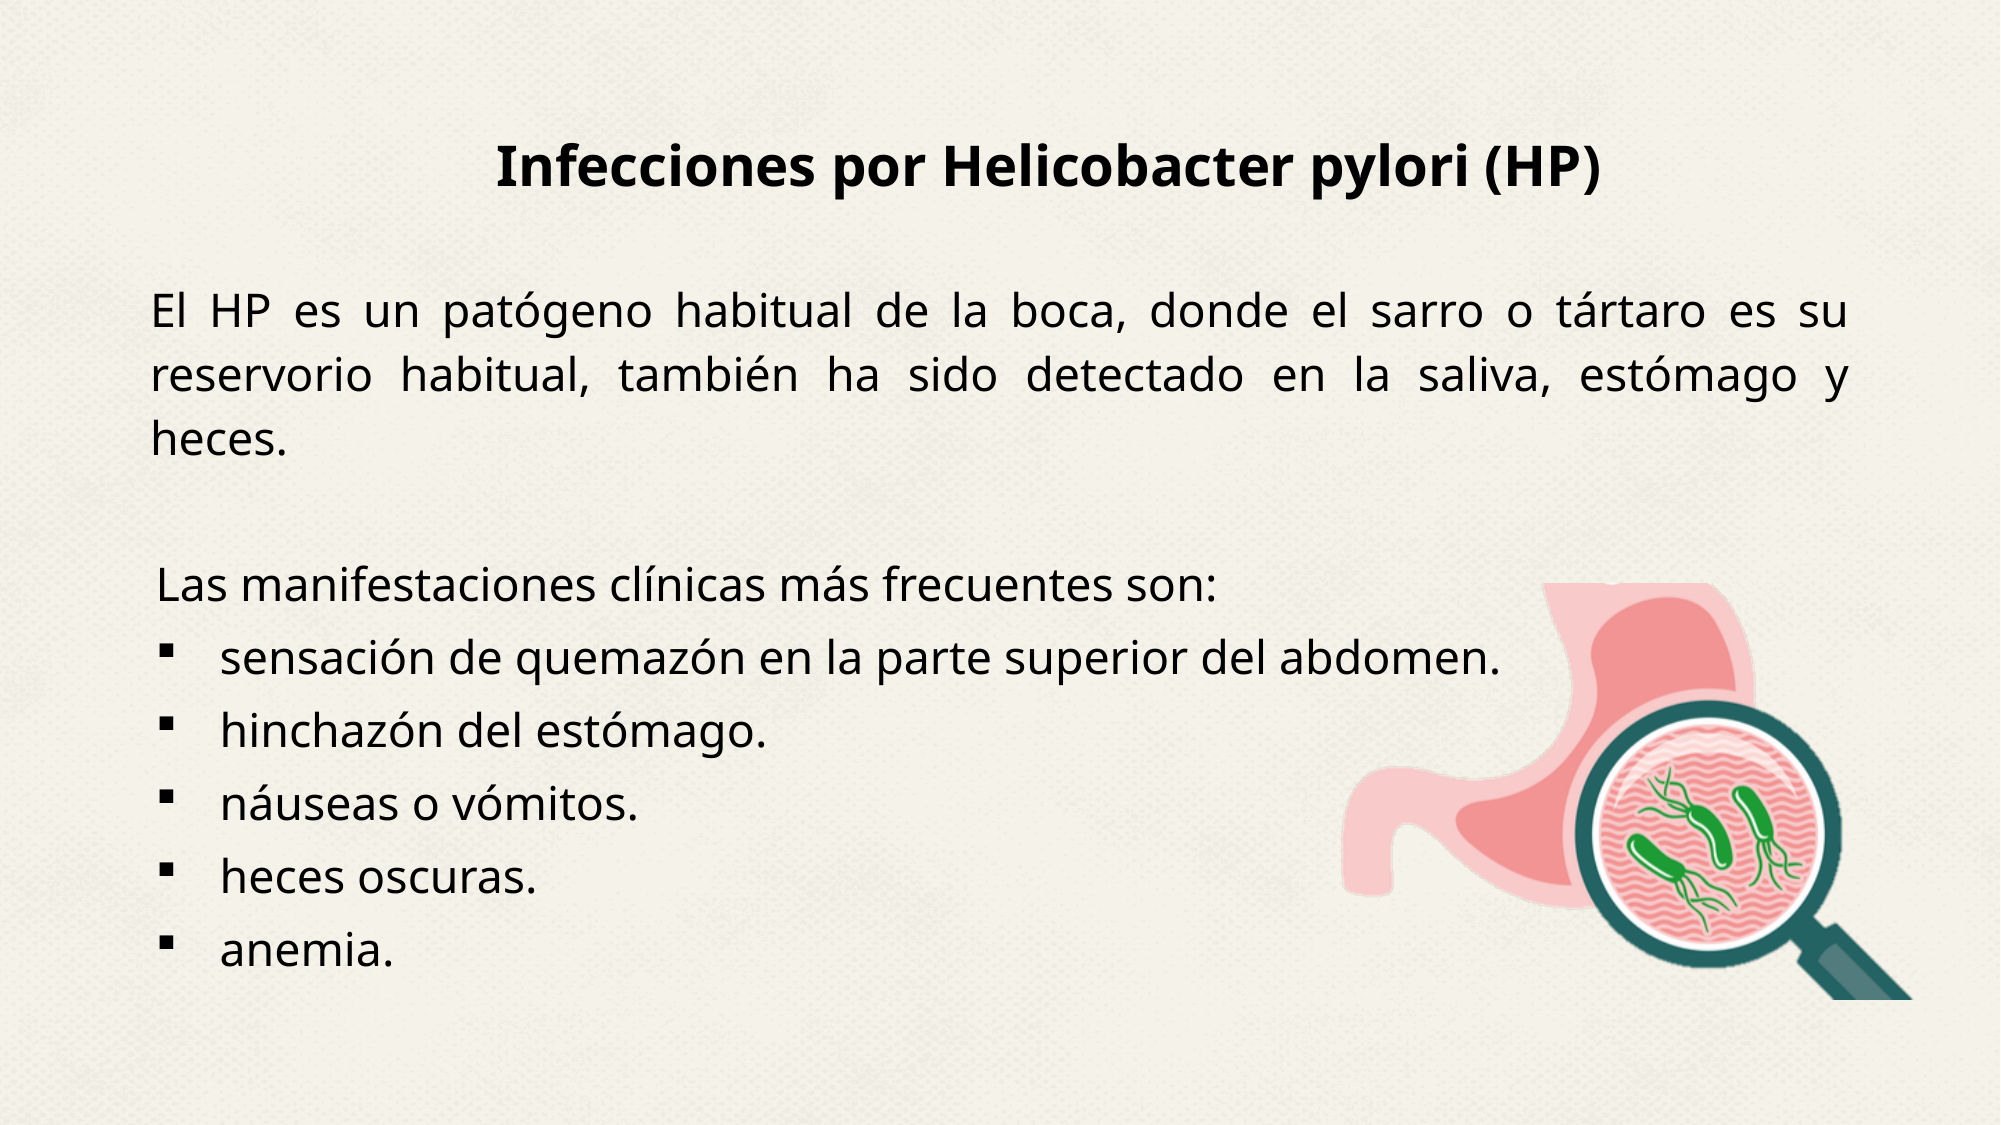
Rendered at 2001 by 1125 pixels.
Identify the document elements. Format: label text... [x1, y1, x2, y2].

list El HP es un patógeno habitual de la boca, donde el sarro o tártaro es su reservorio habitual, también ha sido detectado en la saliva, estómago y heces. Las manifestaciones clínicas más frecuentes son: sensación de quemazón en la parte superior del abdomen. hinchazón del estómago. náuseas o vómitos. heces oscuras. anemia. [135, 257, 1866, 1000]
title Infecciones por Helicobacter pylori (HP) [416, 70, 1680, 257]
picture [0, 0, 2001, 1125]
